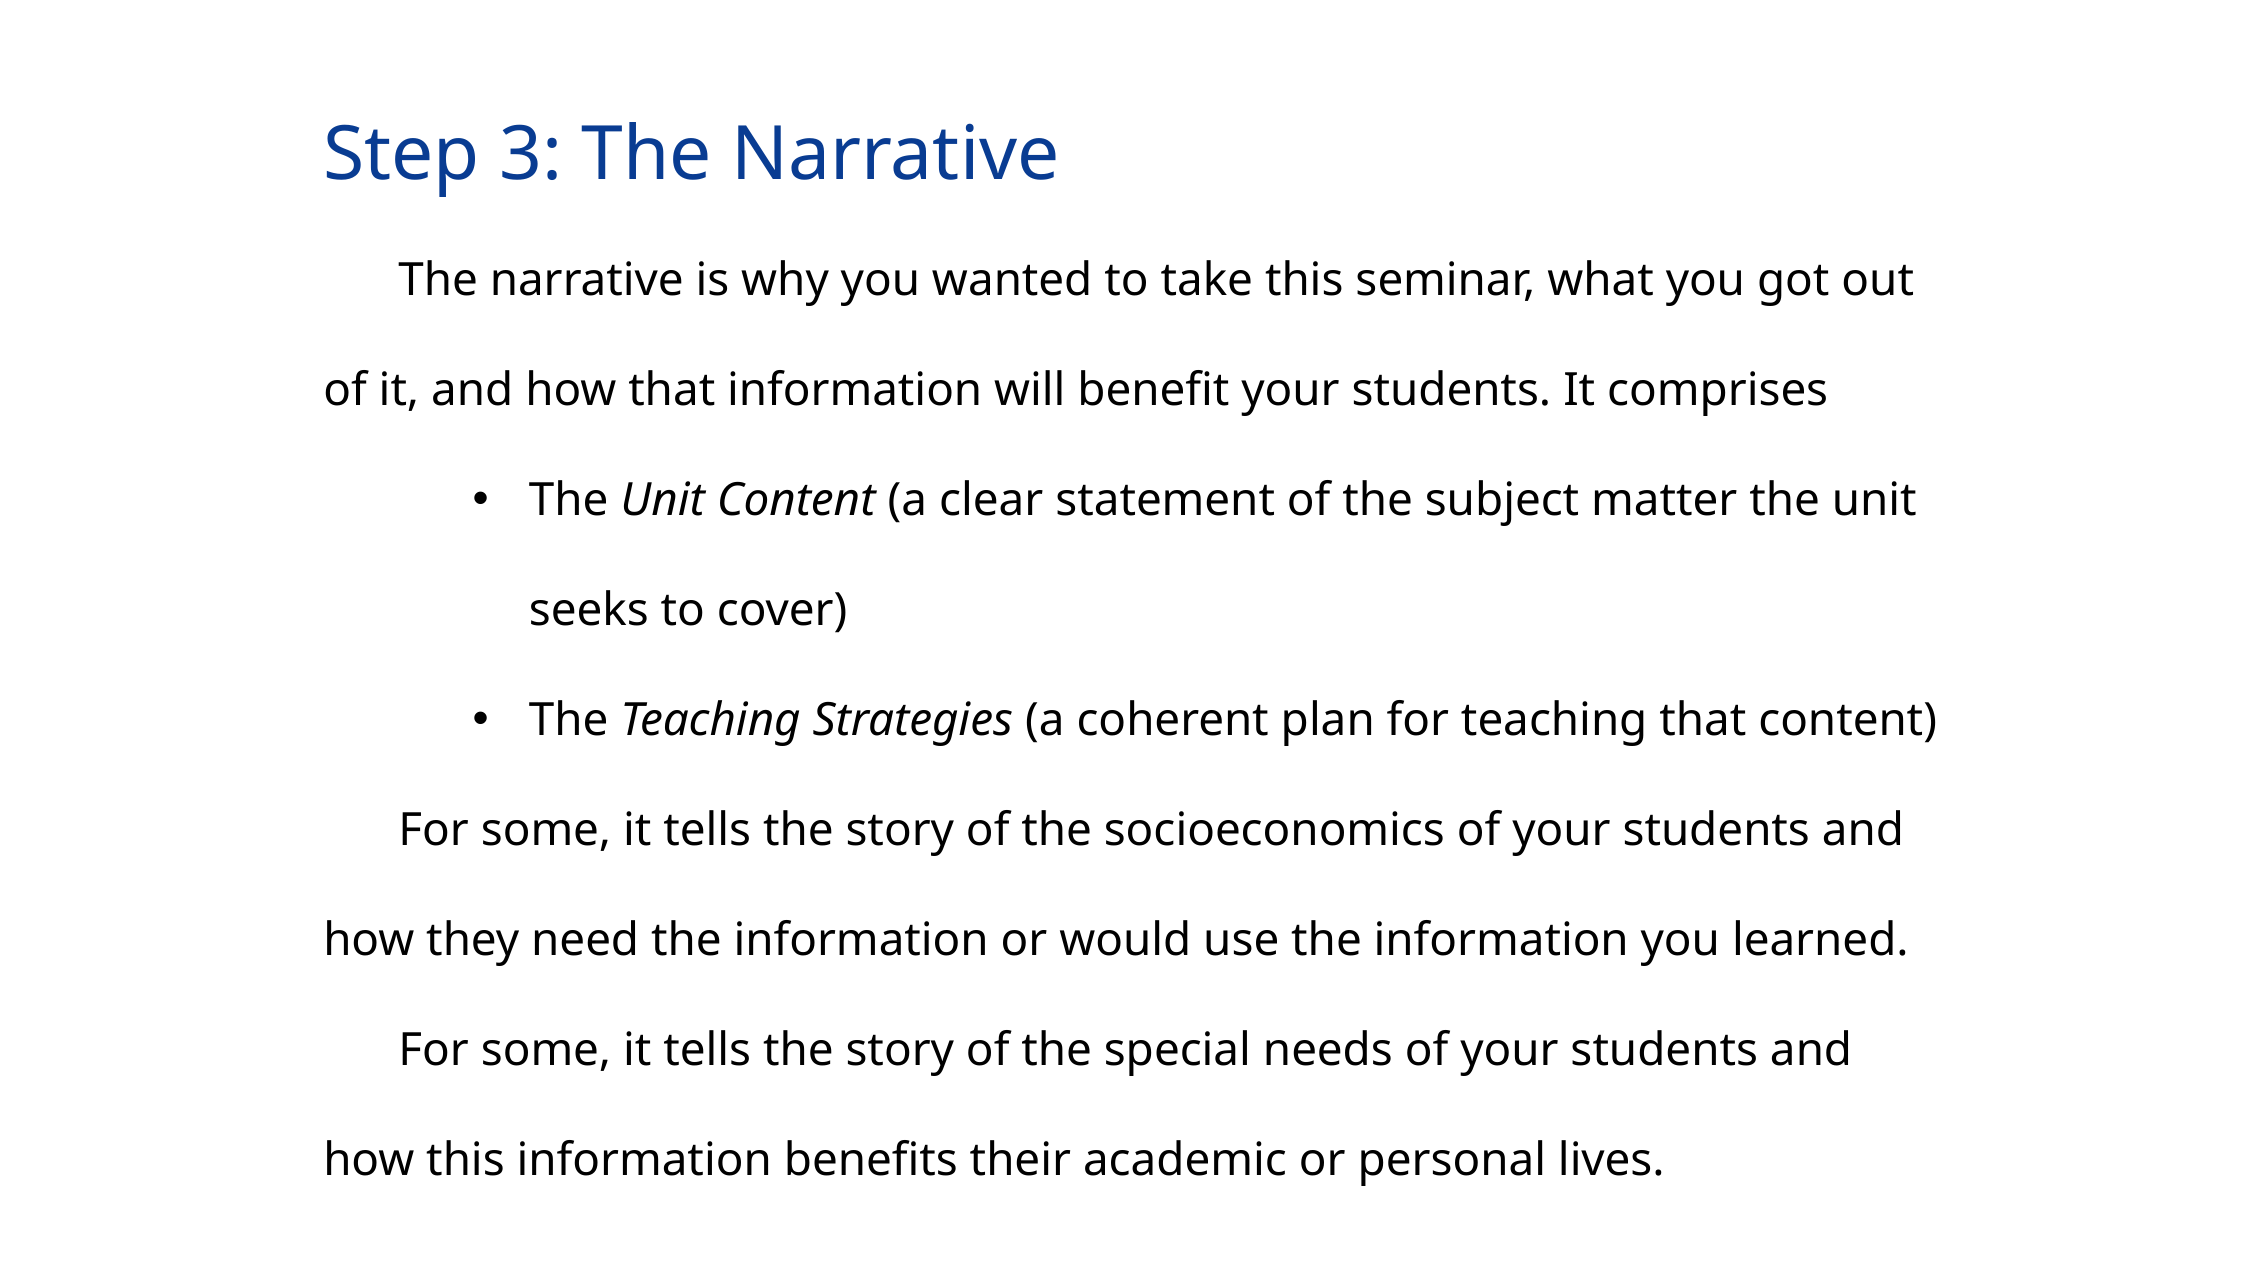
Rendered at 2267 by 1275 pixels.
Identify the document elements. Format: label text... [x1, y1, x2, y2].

text_box Step 3: The Narrative The narrative is why you wanted to take this seminar, what you got out of it, and how that information will benefit your students. It comprises The Unit Content (a clear statement of the subject matter the unit seeks to cover) The Teaching Strategies (a coherent plan for teaching that content) For some, it tells the story of the socioeconomics of your students and how they need the information or would use the information you learned. For some, it tells the story of the special needs of your students and how this information benefits their academic or personal lives. [308, 0, 1959, 1275]
